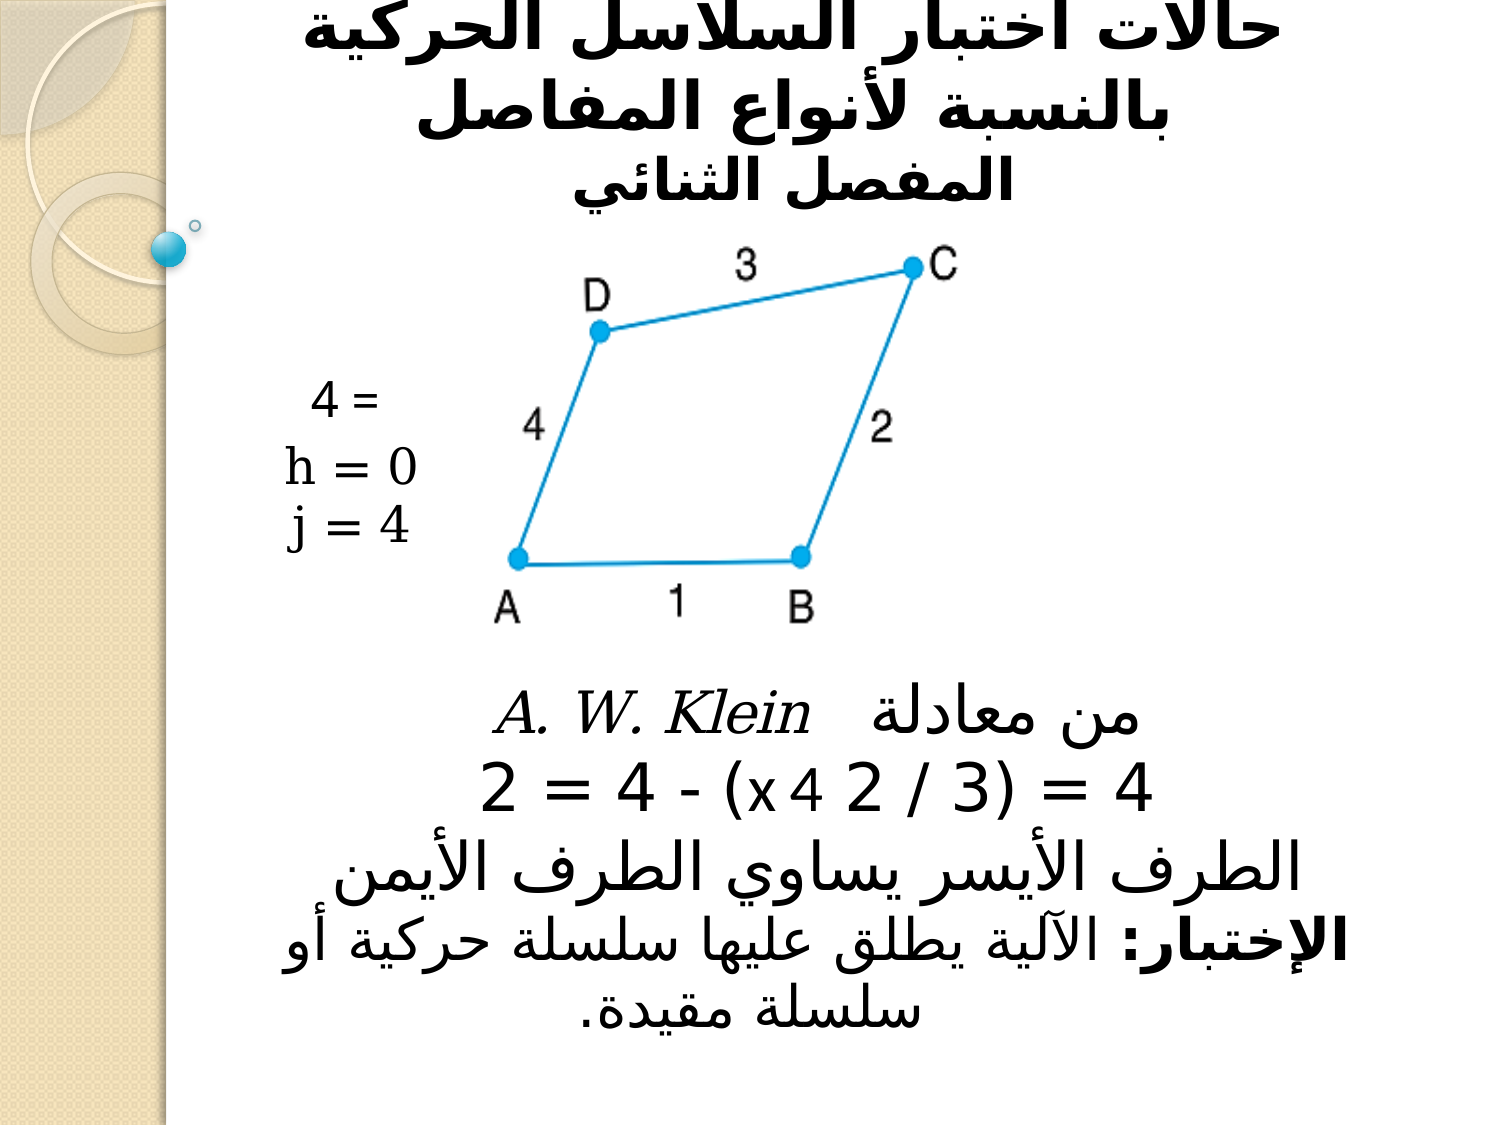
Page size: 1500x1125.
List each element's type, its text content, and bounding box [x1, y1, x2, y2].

picture [489, 231, 963, 634]
title حالات اختبار السلاسل الحركية بالنسبة لأنواع المفاصل المفصل الثنائي [159, 42, 1459, 220]
